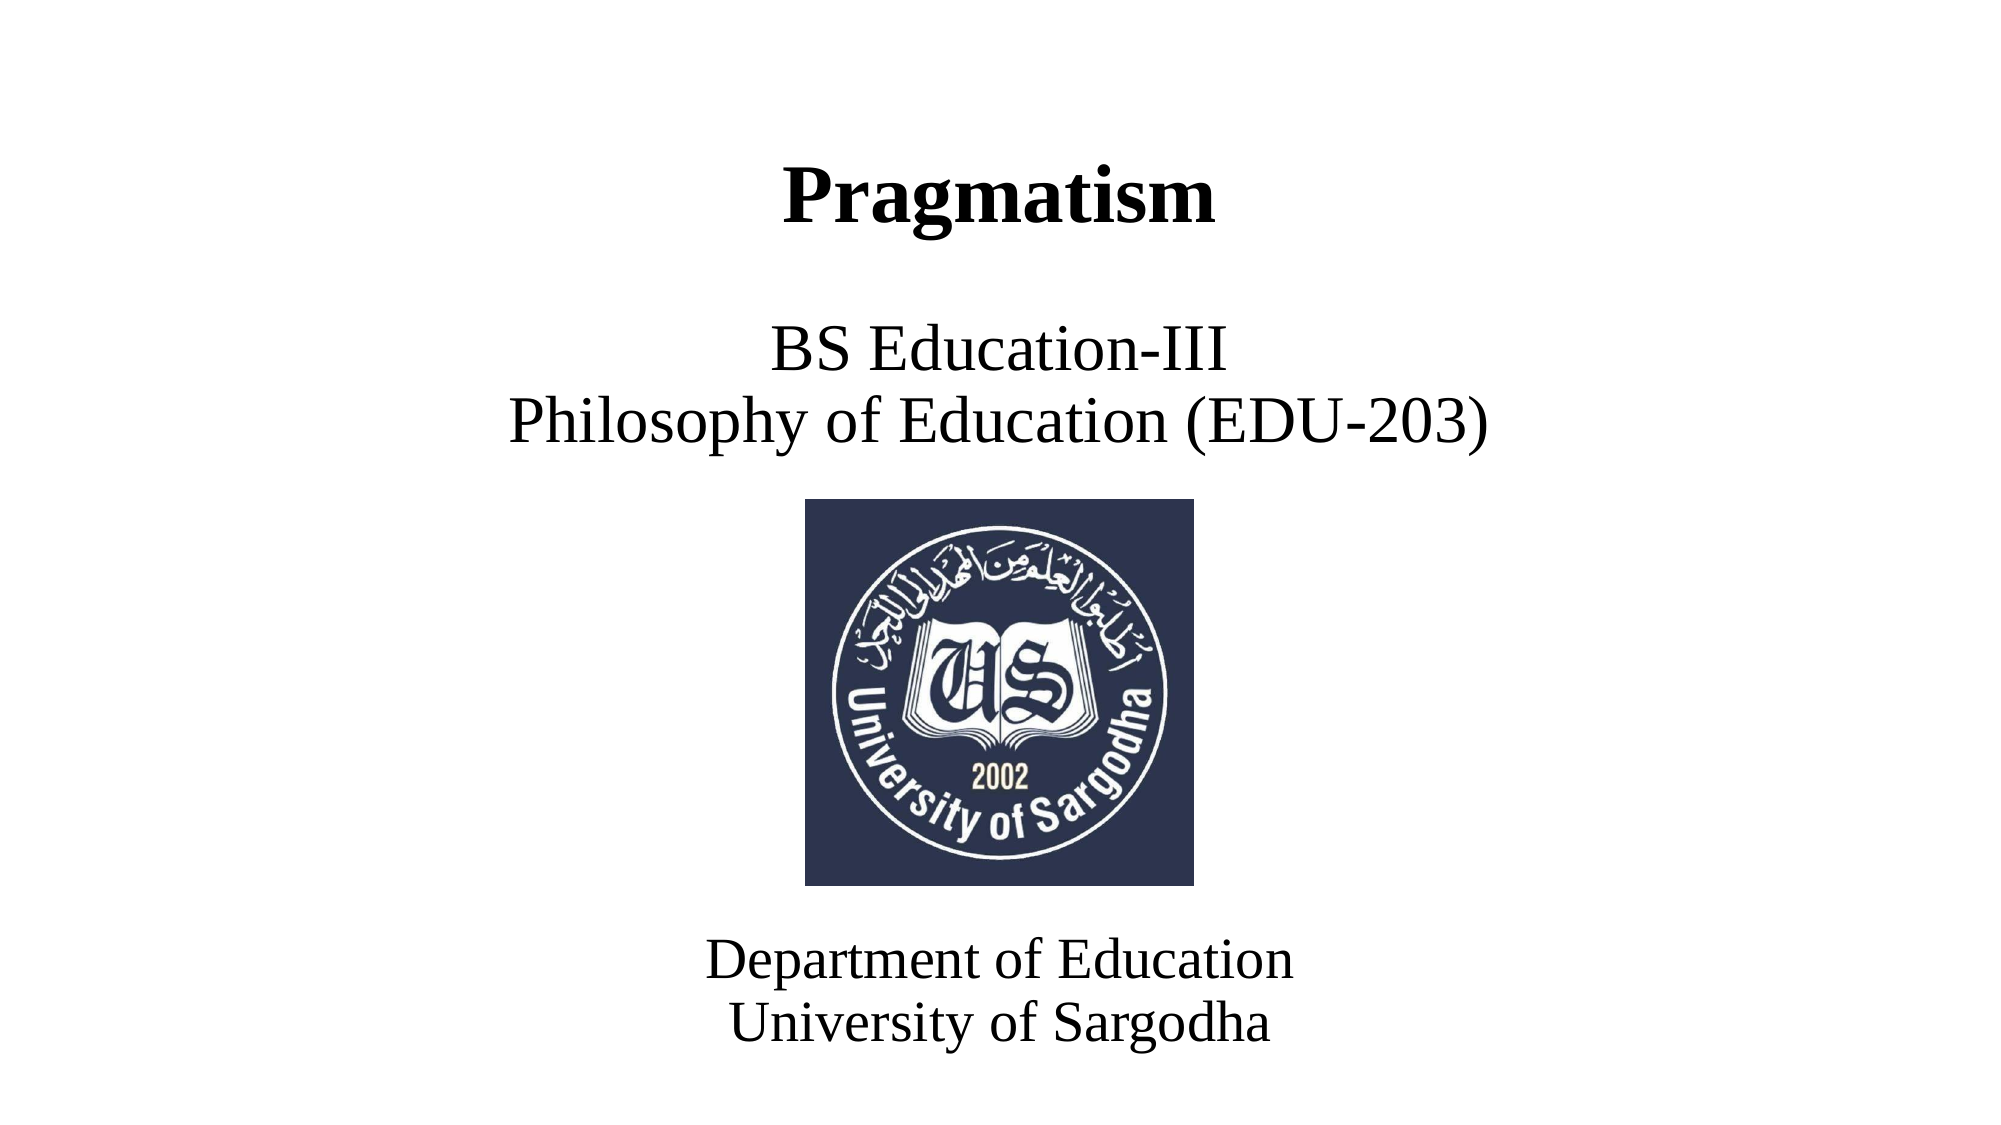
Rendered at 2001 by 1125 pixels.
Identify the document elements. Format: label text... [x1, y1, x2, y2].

subtitle Department of Education University of Sargodha [249, 920, 1750, 1074]
title Pragmatism BS Education-III Philosophy of Education (EDU-203) [249, 73, 1750, 465]
picture [805, 499, 1195, 886]
